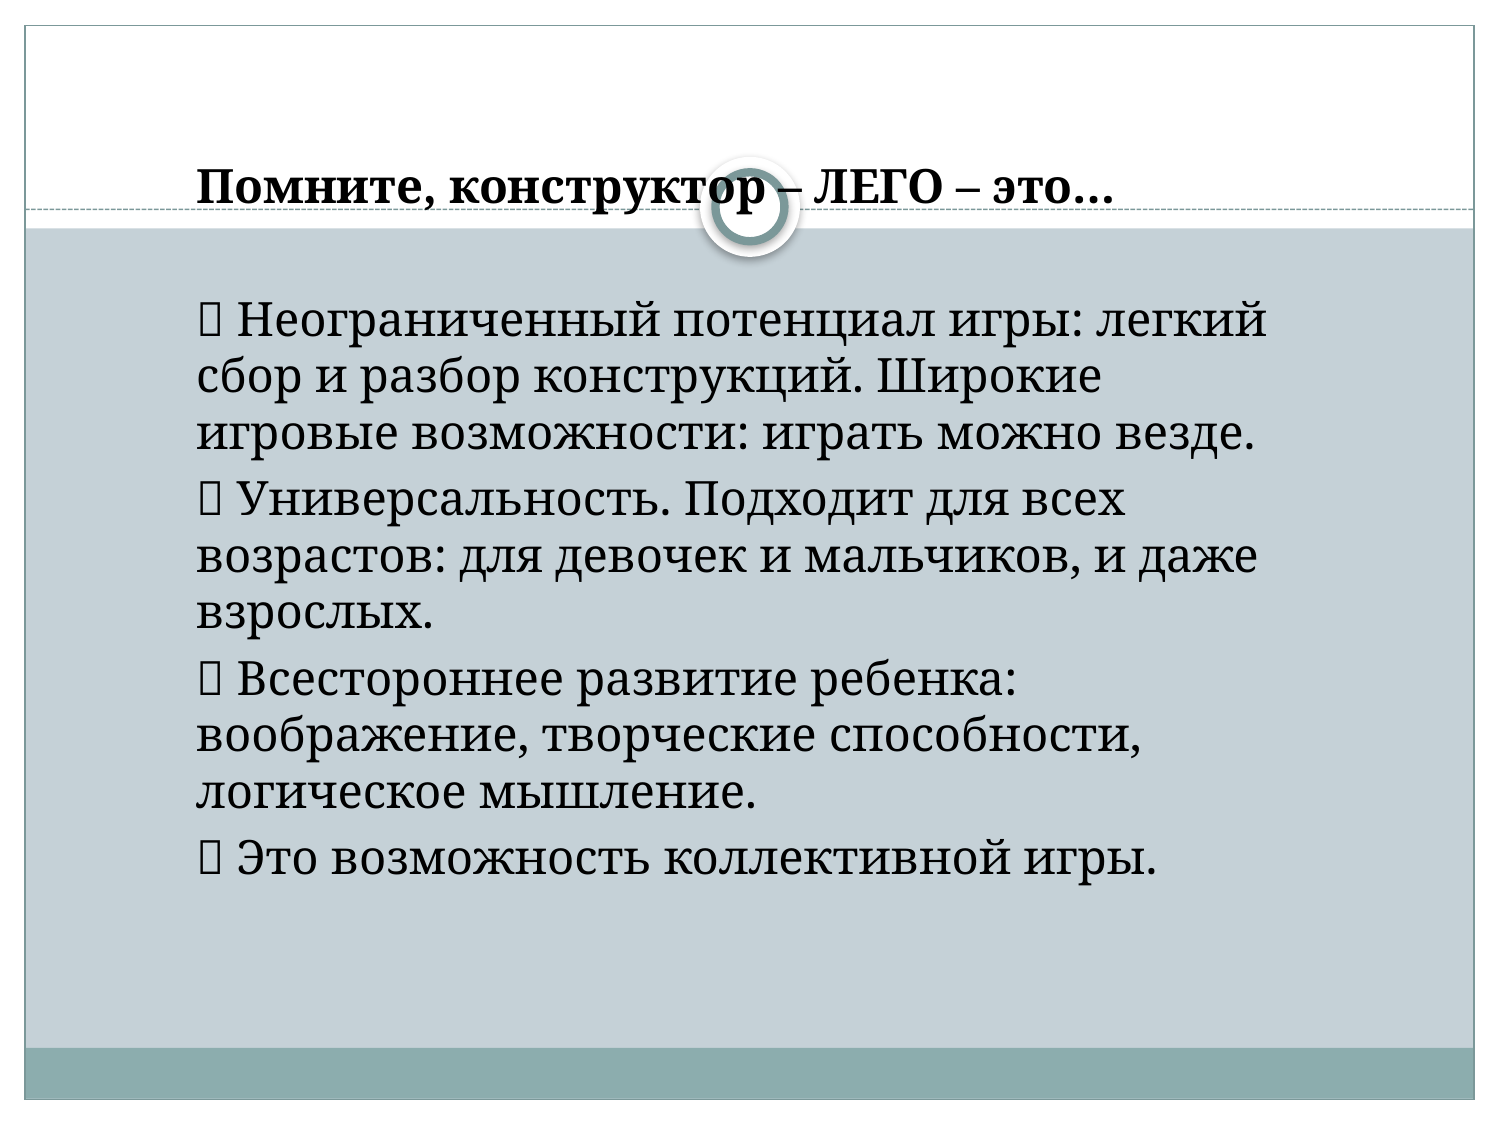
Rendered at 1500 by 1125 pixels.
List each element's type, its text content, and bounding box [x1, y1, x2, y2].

list Помните, конструктор – ЛЕГО – это…  Неограниченный потенциал игры: легкий сбор и разбор конструкций. Широкие игровые возможности: играть можно везде.  Универсальность. Подходит для всех возрастов: для девочек и мальчиков, и даже взрослых.  Всестороннее развитие ребенка: воображение, творческие способности, логическое мышление.  Это возможность коллективной игры. [171, 149, 1283, 957]
